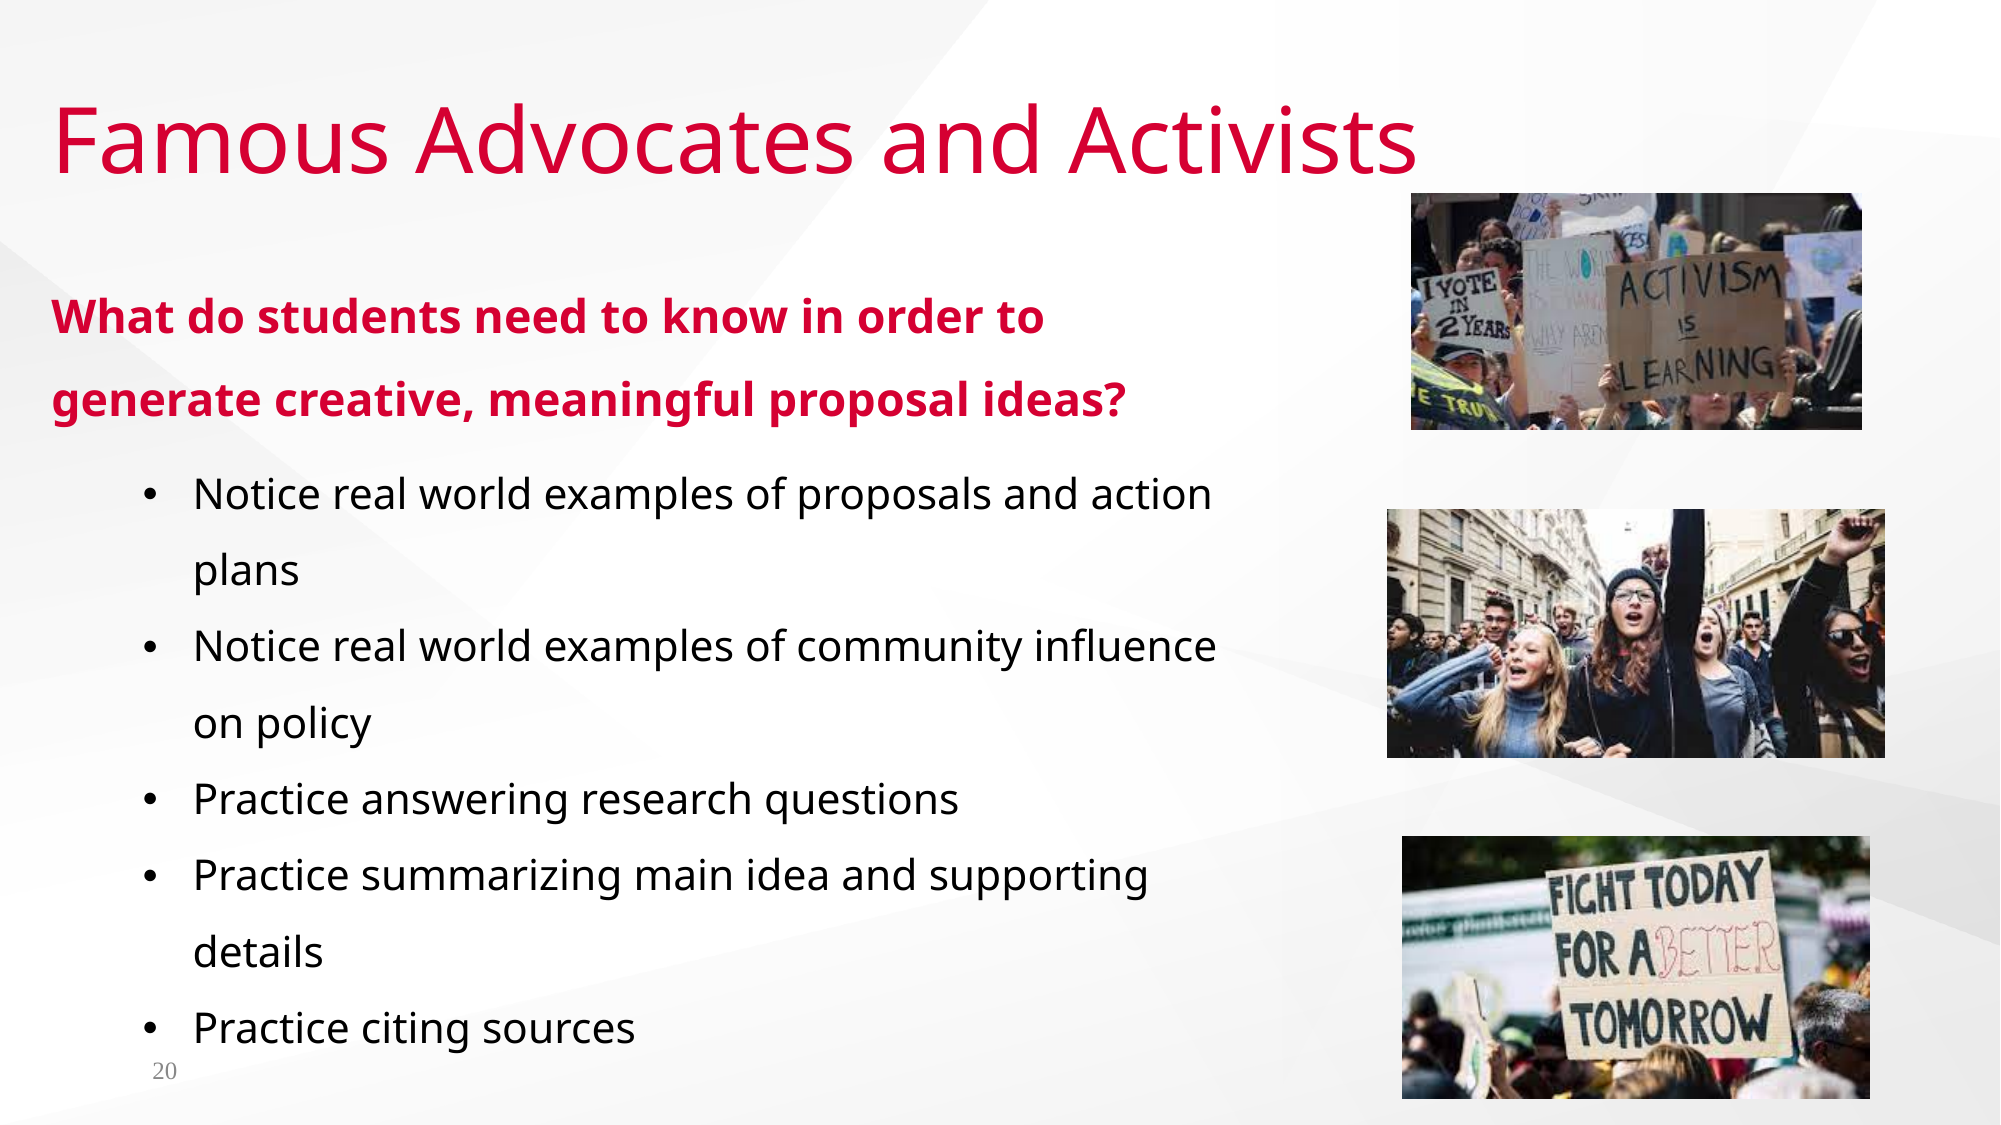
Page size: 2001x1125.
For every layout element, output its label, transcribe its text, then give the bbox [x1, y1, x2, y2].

list What do students need to know in order to generate creative, meaningful proposal ideas? Notice real world examples of proposals and action plans Notice real world examples of community influence on policy Practice answering research questions Practice summarizing main idea and supporting details Practice citing sources [36, 251, 1283, 1060]
title Famous Advocates and Activists [36, 35, 1762, 253]
slide_number 20 [137, 1039, 588, 1100]
picture [0, 0, 2000, 1125]
